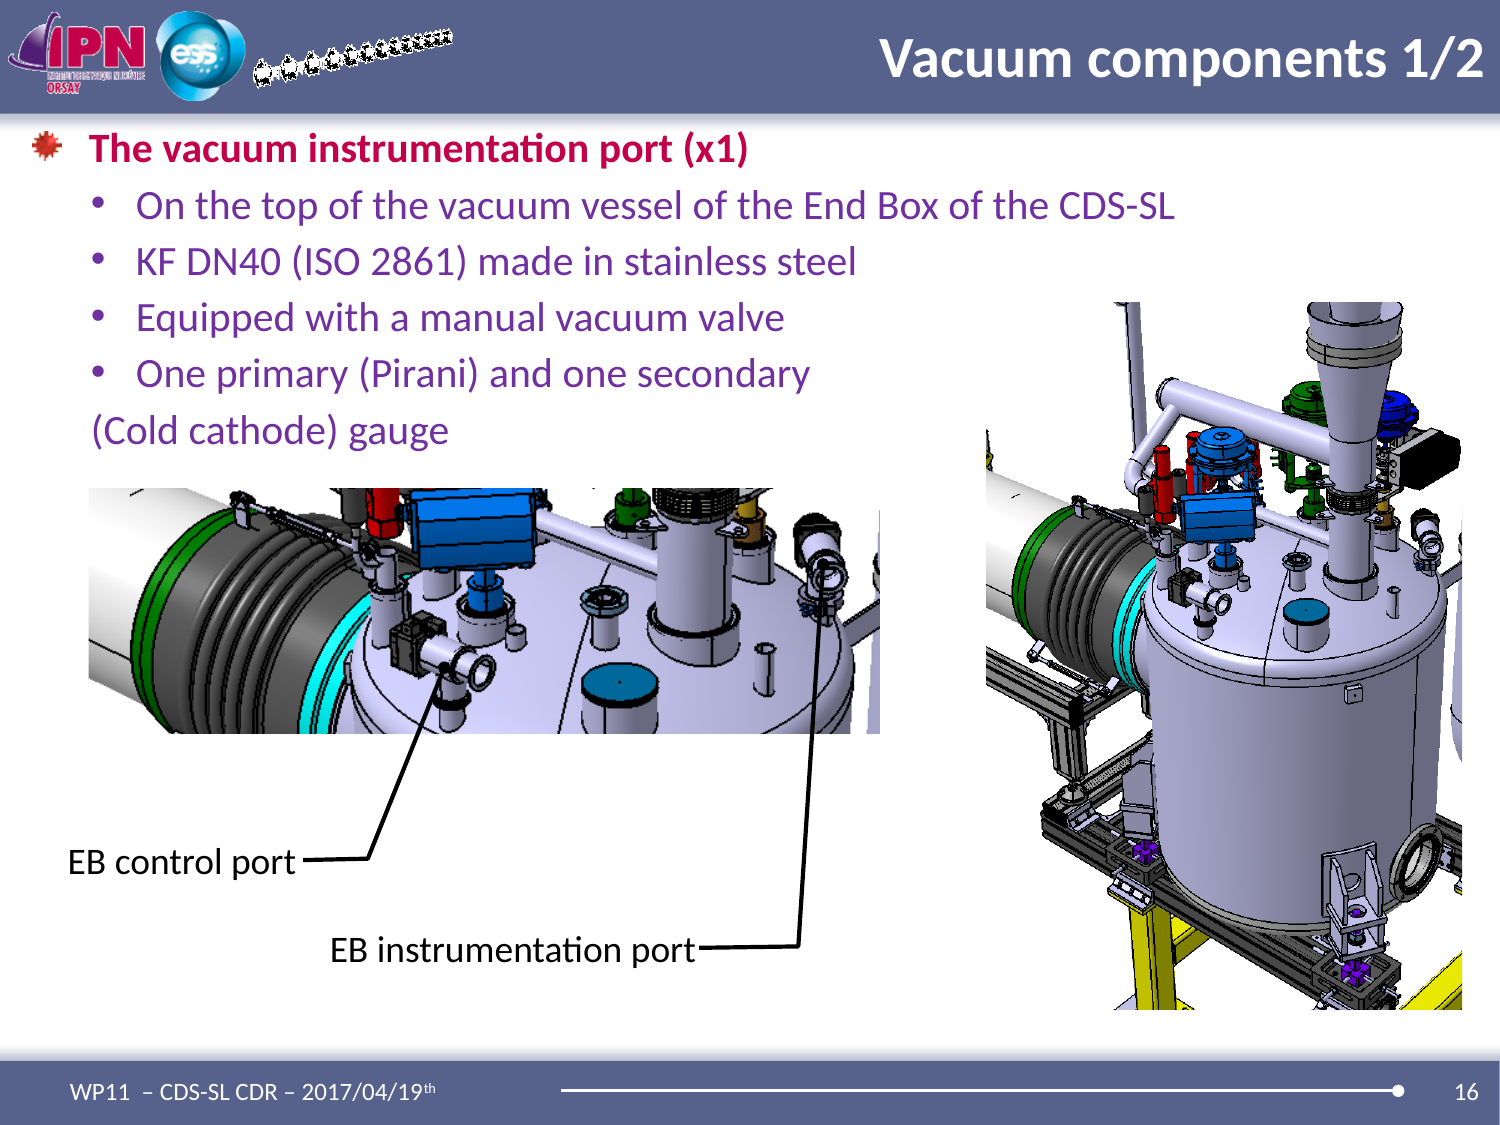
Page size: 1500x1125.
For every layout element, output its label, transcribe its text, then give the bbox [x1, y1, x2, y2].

picture [985, 302, 1463, 1011]
picture [5, 11, 159, 101]
list The vacuum instrumentation port (x1) On the top of the vacuum vessel of the End Box of the CDS-SL KF DN40 (ISO 2861) made in stainless steel Equipped with a manual vacuum valve One primary (Pirani) and one secondary (Cold cathode) gauge [29, 113, 1500, 1061]
picture [88, 488, 881, 734]
text_box EB instrumentation port [315, 742, 812, 977]
picture [32, 131, 62, 161]
text_box EB control port [53, 742, 415, 889]
title Vacuum components 1/2 [159, 0, 1500, 113]
